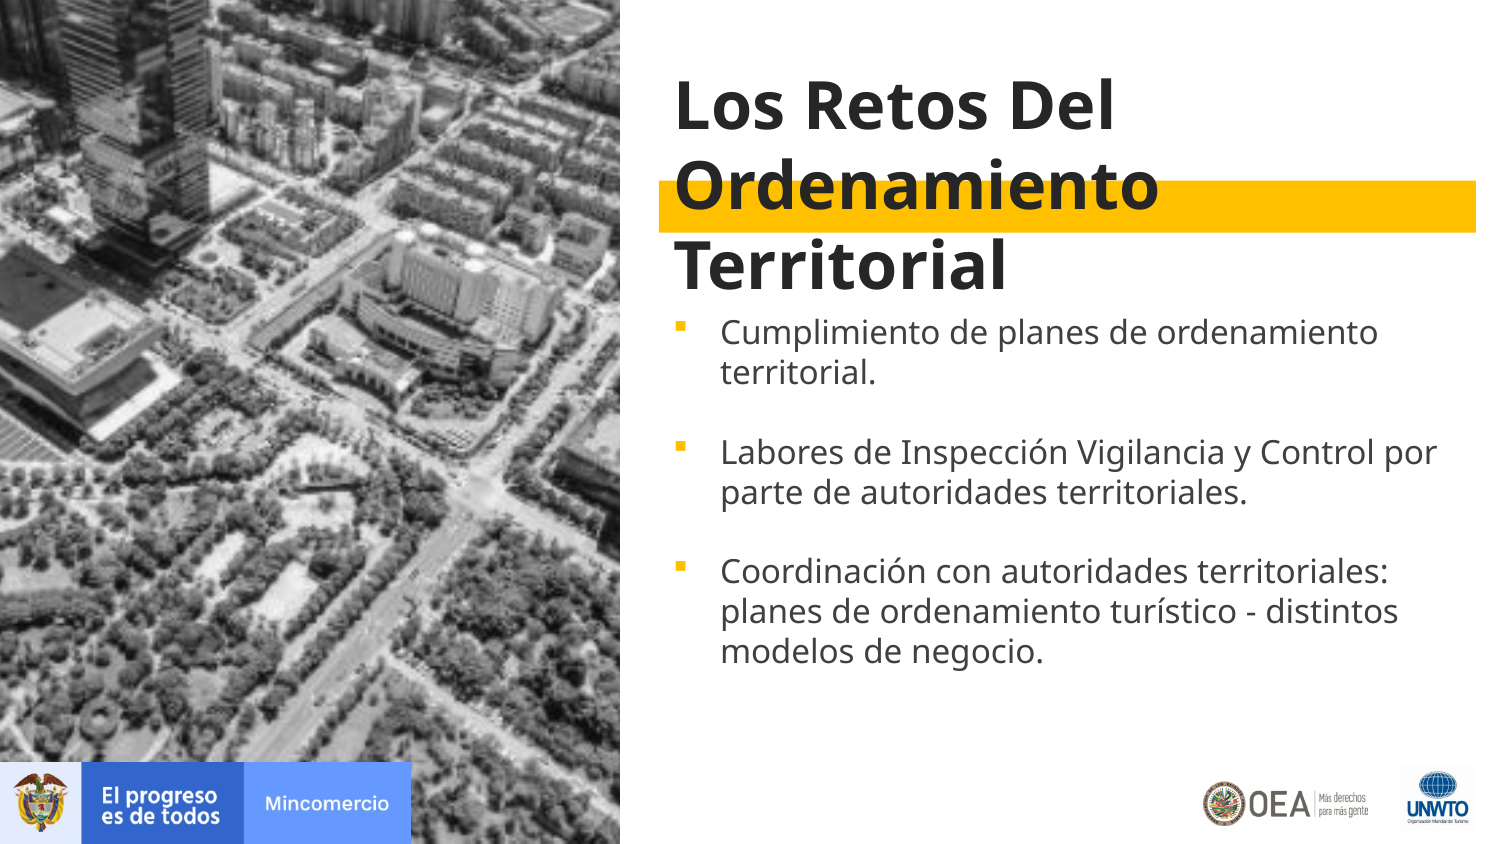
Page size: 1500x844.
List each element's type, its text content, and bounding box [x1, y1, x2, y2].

picture [0, 0, 621, 844]
text_box Los Retos Del Ordenamiento Territorial [658, 55, 1476, 311]
text_box Cumplimiento de planes de ordenamiento territorial. Labores de Inspección Vigilancia y Control por parte de autoridades territoriales. Coordinación con autoridades territoriales: planes de ordenamiento turístico - distintos modelos de negocio. [658, 311, 1476, 678]
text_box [1169, 759, 1500, 844]
